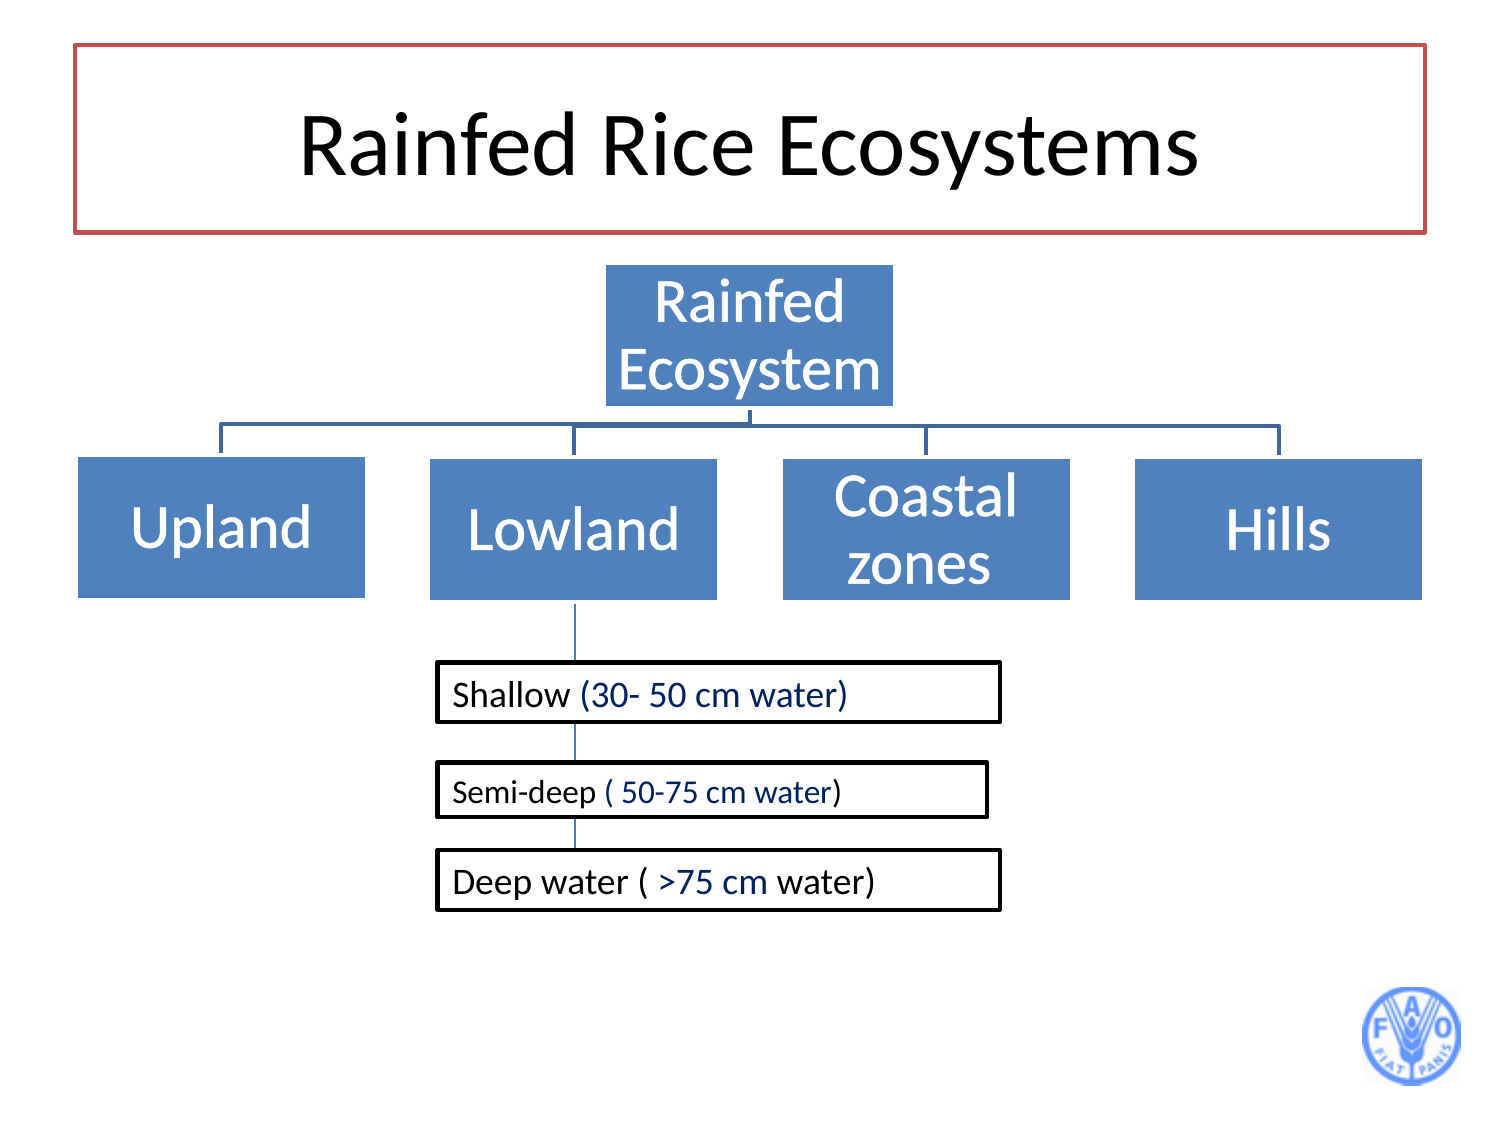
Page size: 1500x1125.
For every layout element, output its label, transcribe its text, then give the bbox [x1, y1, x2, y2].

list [74, 262, 1426, 1006]
title Rainfed Rice Ecosystems [73, 43, 1427, 235]
picture [1362, 987, 1462, 1087]
